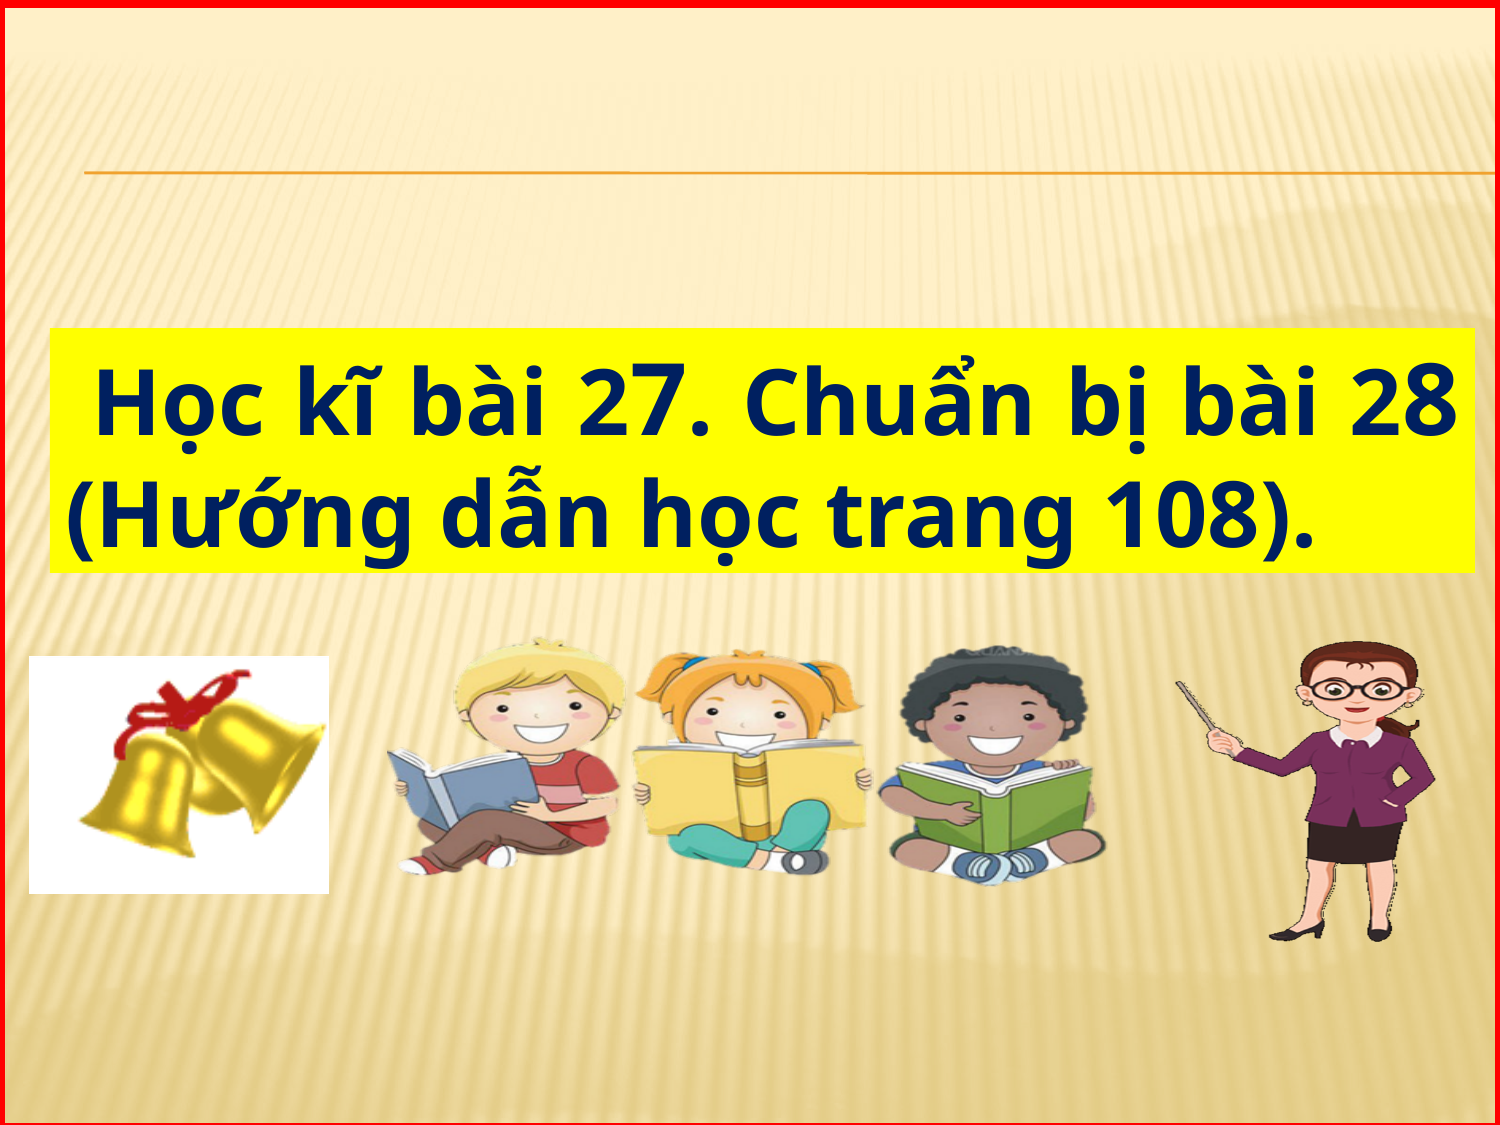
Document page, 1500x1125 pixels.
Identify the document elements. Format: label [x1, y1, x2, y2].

picture [387, 624, 1126, 894]
text_box [0, 2, 1500, 1125]
picture [1163, 627, 1439, 946]
picture [28, 655, 330, 894]
